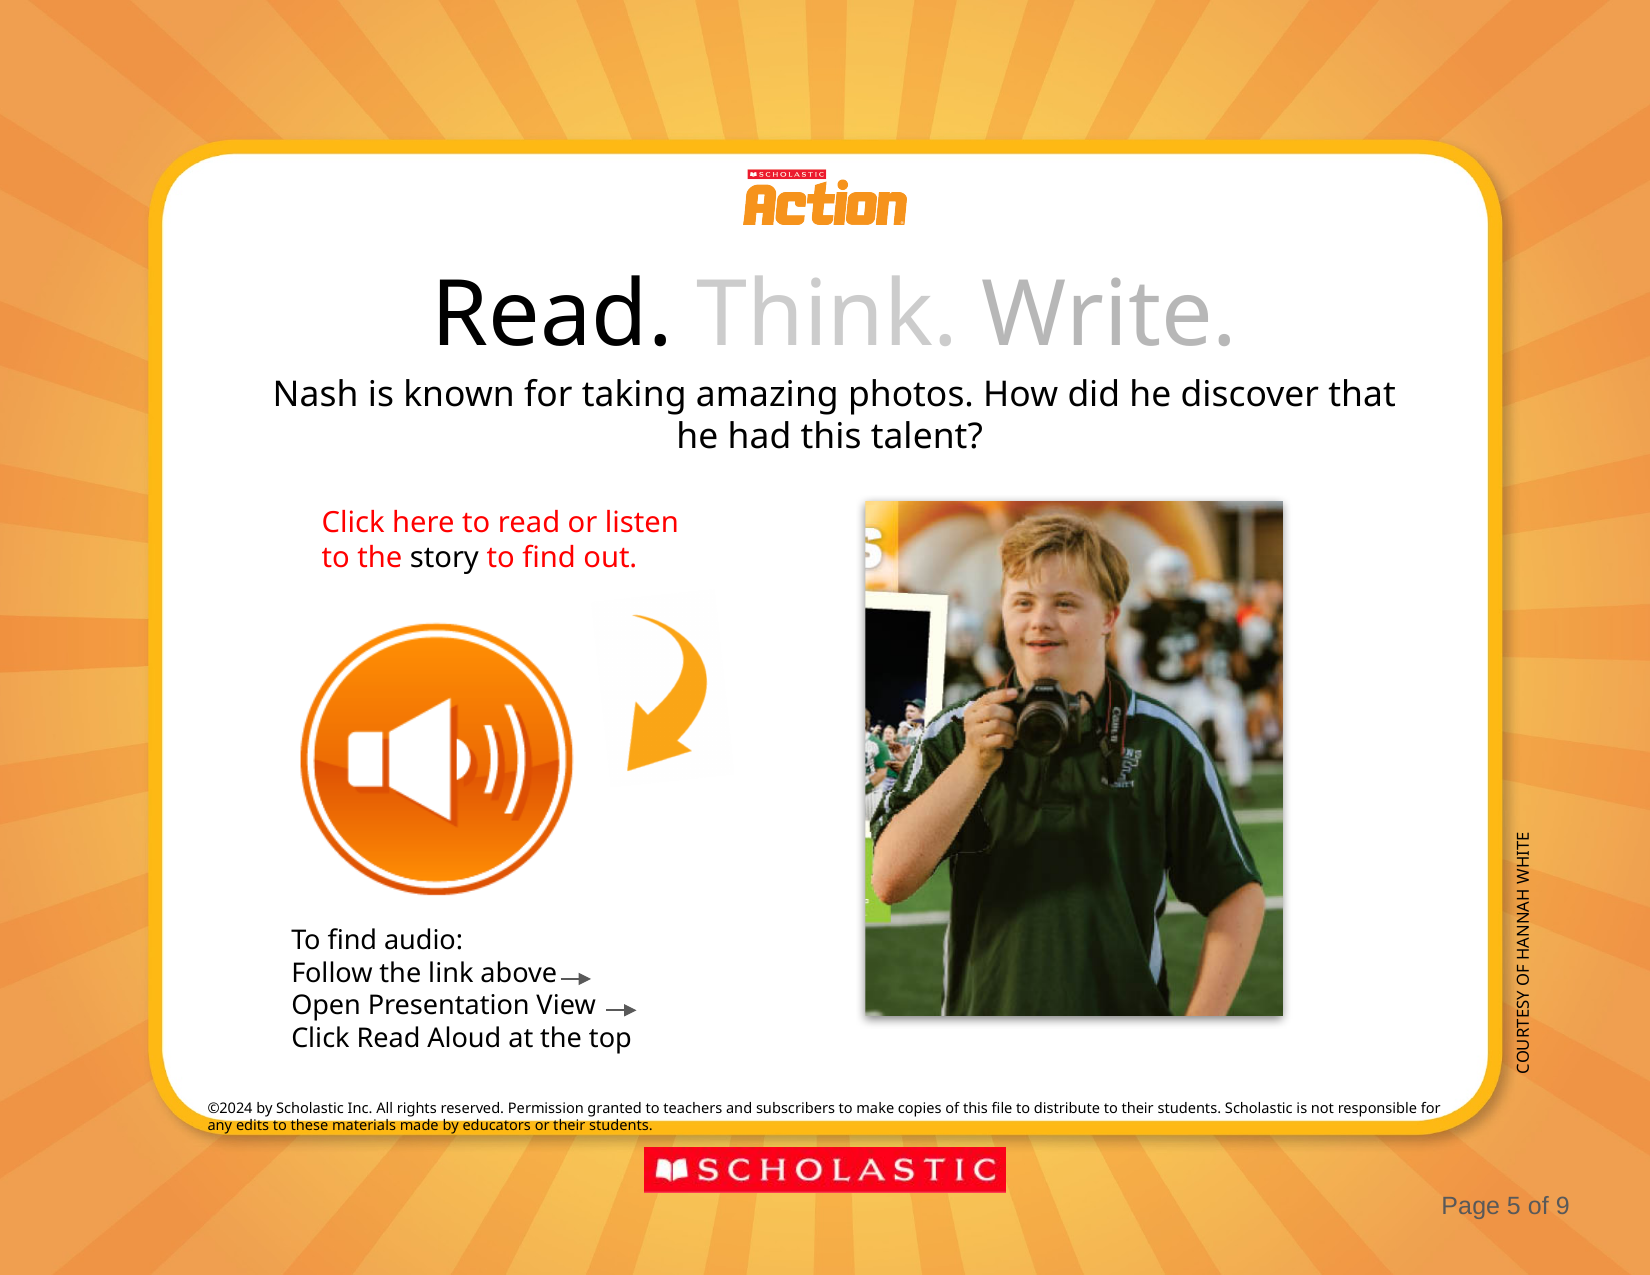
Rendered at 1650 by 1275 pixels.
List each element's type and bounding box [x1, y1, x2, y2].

picture [0, 0, 1650, 1275]
text_box [293, 637, 613, 897]
